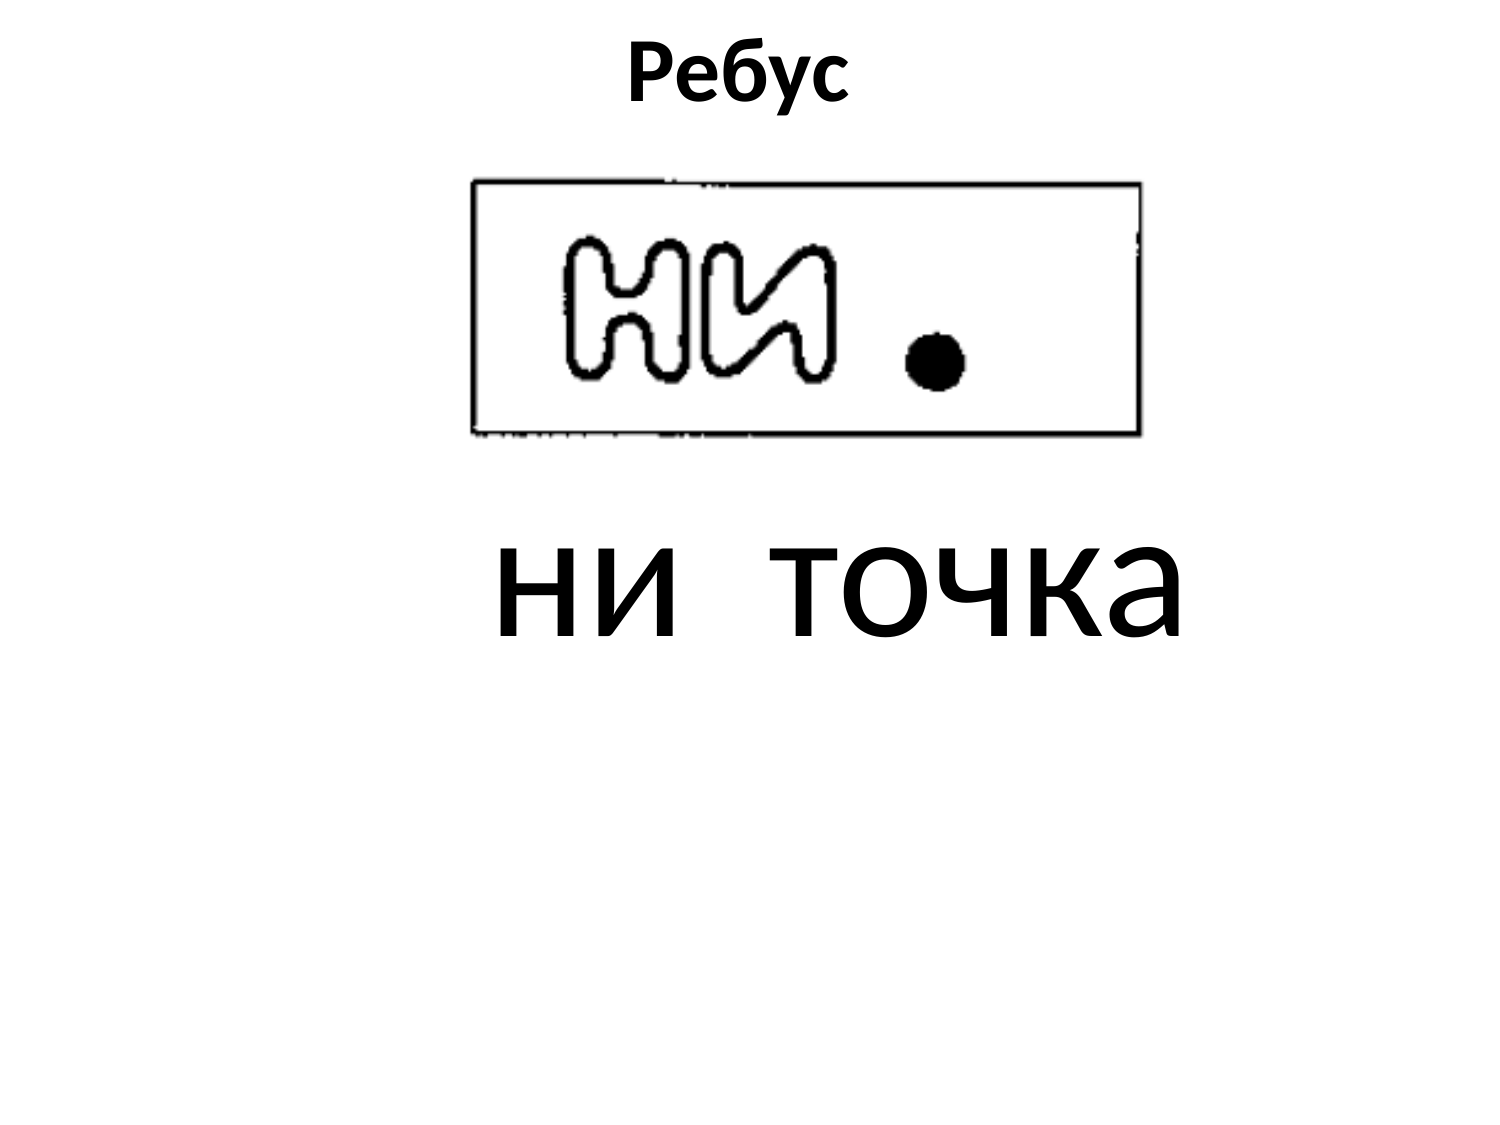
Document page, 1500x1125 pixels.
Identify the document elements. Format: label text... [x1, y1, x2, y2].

title Ребус [0, 0, 1477, 129]
picture [427, 163, 1196, 481]
text_box ни точка [473, 445, 1206, 680]
